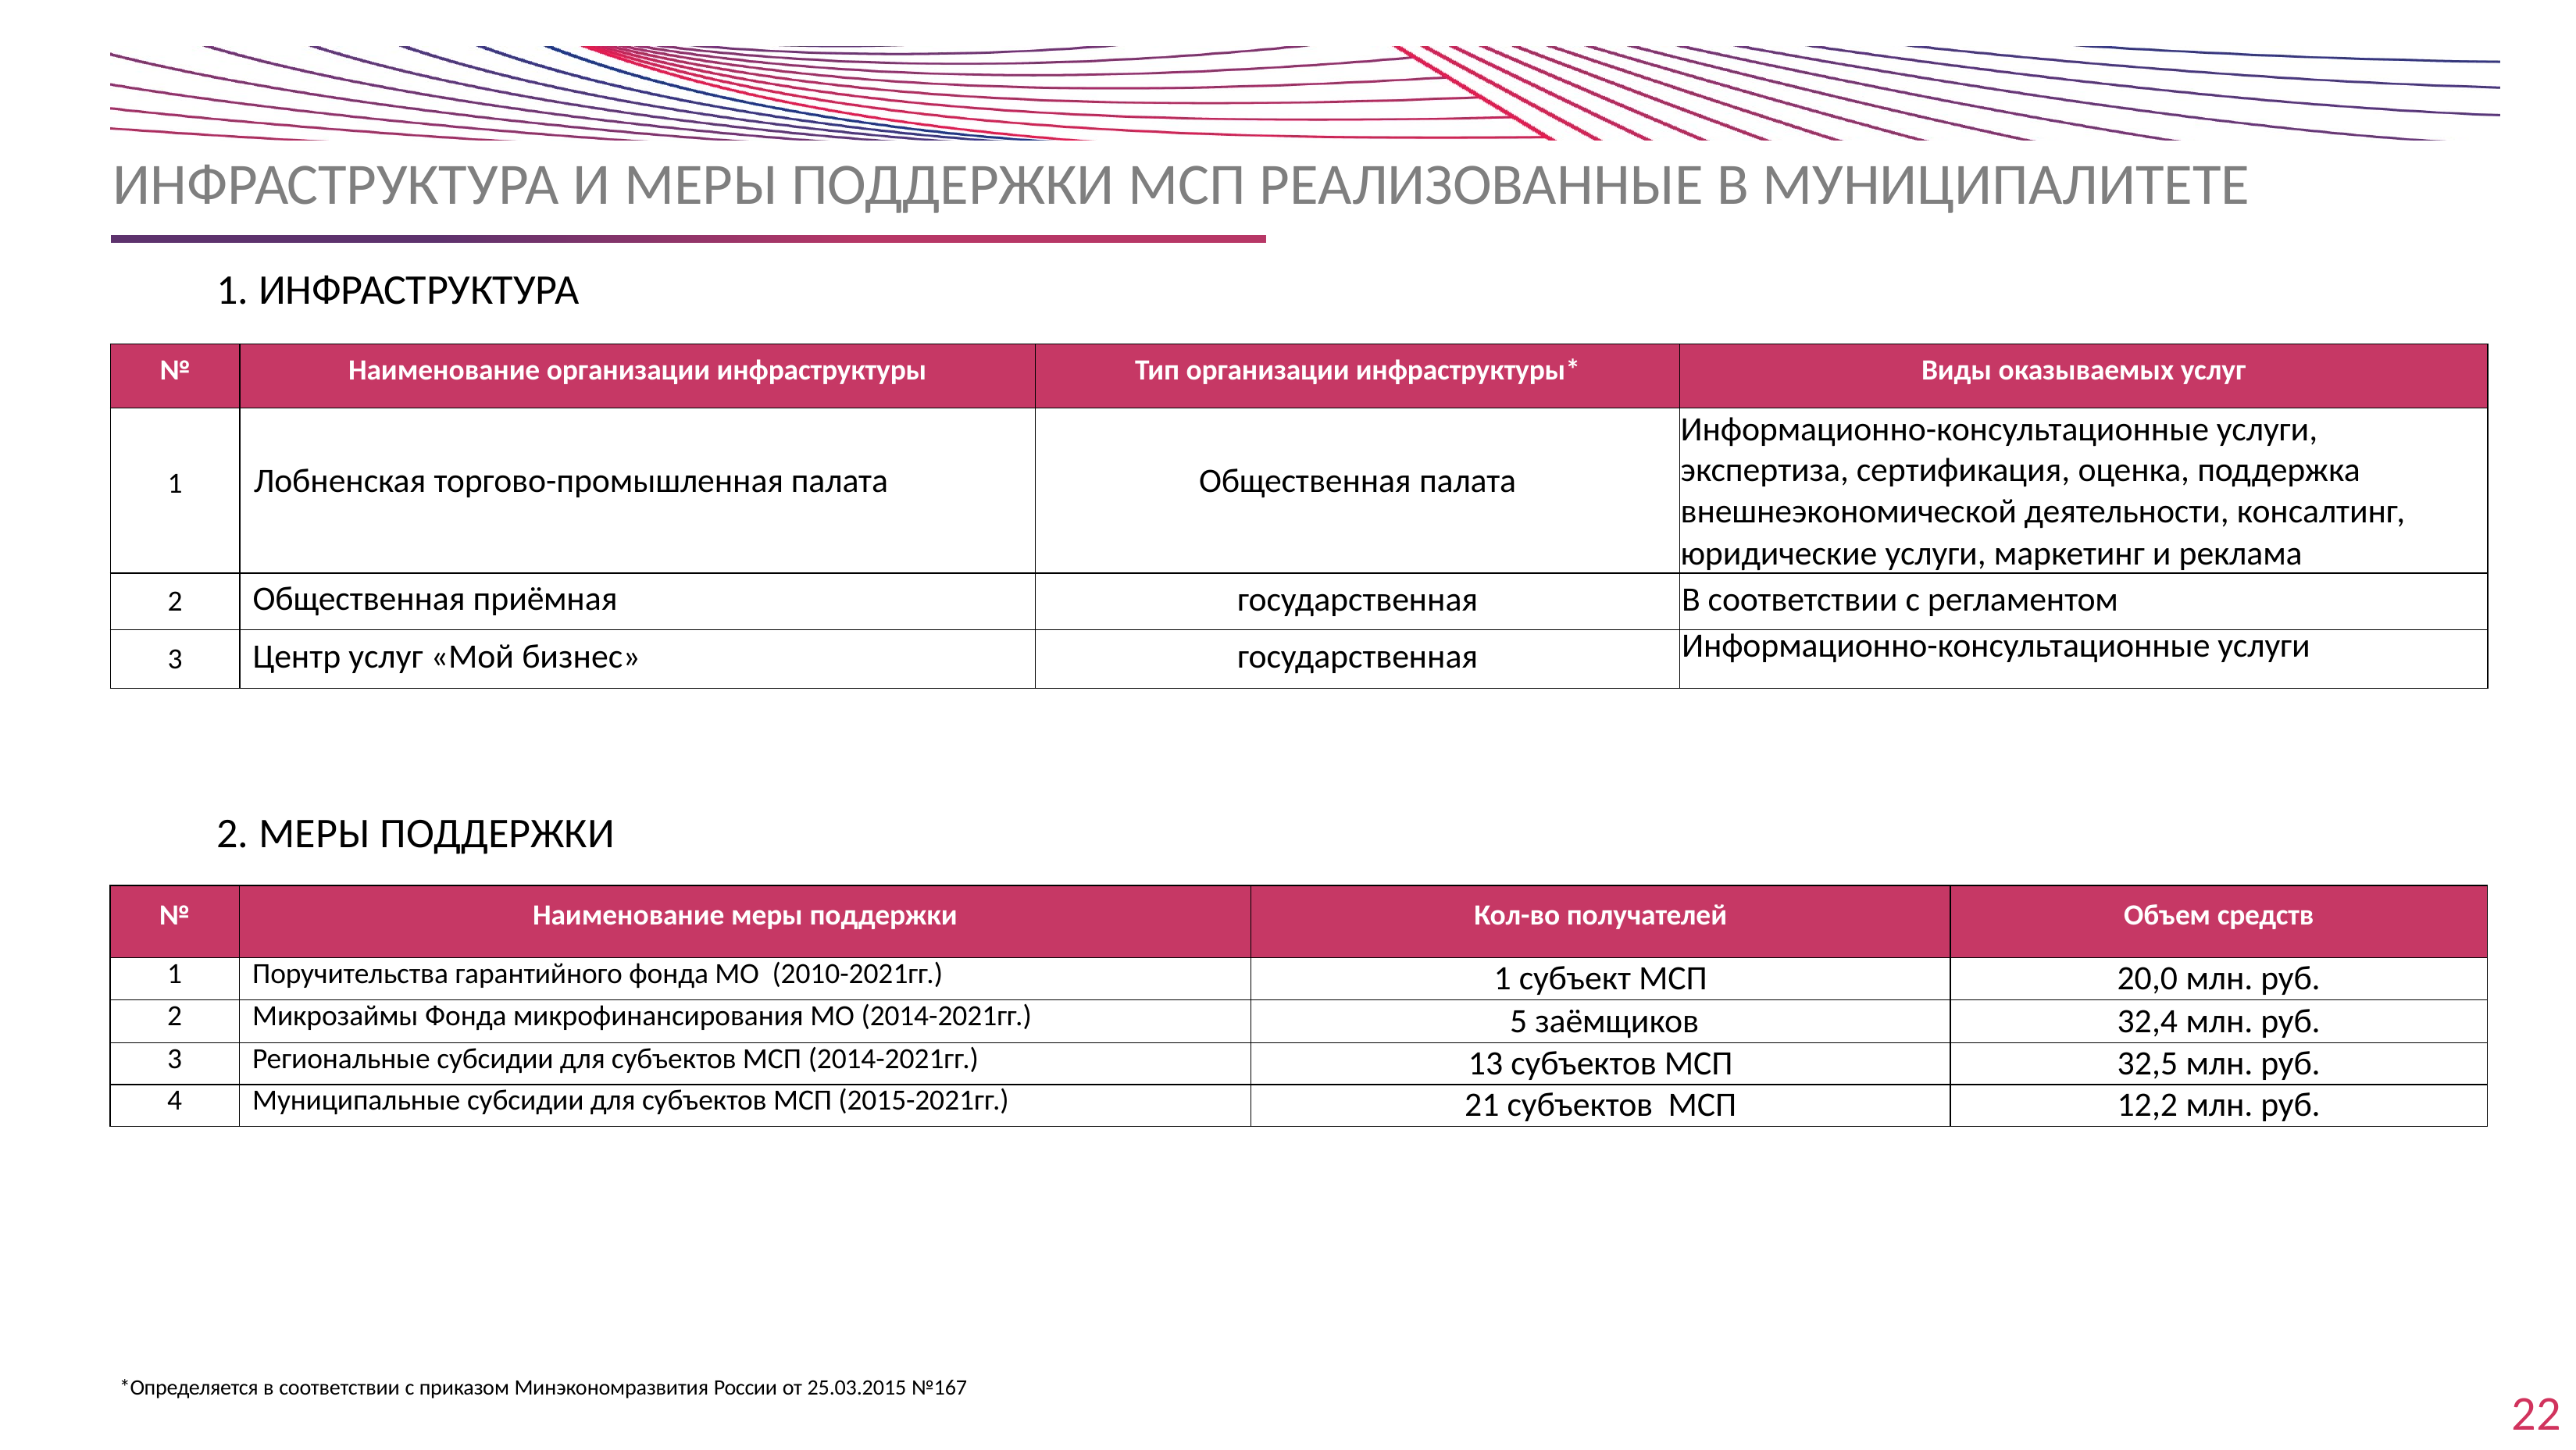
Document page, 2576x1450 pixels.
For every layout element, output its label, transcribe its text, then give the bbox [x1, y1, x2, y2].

table_header Наименование организации инфраструктуры [241, 344, 1035, 408]
table_cell 32,5 млн. руб. [1951, 1043, 2487, 1084]
table_header № [111, 344, 239, 408]
table_header Виды оказываемых услуг [1680, 344, 2487, 408]
table_header Наименование меры поддержки [240, 886, 1251, 957]
table_cell Микрозаймы Фонда микрофинансирования МО (2014-2021гг.) [240, 1000, 1251, 1042]
table_cell 1 субъект МСП [1251, 958, 1950, 999]
slide_number 22 [2506, 1382, 2567, 1450]
table_cell Информационно-консультационные услуги, экспертиза, сертификация, оценка, поддержка внешнеэкономической деятельности, консалтинг, юридические услуги, маркетинг и реклама [1680, 408, 2487, 572]
text_box 1. ИНФРАСТРУКТУРА [215, 259, 588, 313]
table_cell Региональные субсидии для субъектов МСП (2014-2021гг.) [240, 1043, 1251, 1084]
table_cell 32,4 млн. руб. [1951, 1000, 2487, 1042]
table_cell 3 [111, 1043, 239, 1084]
table_cell 12,2 млн. руб. [1951, 1085, 2487, 1126]
table_cell В соответствии с регламентом [1680, 574, 2487, 629]
picture [110, 46, 2501, 141]
table_cell 1 [111, 958, 239, 999]
text_box 2. МЕРЫ ПОДДЕРЖКИ [215, 803, 620, 857]
table_cell 5 заёмщиков [1251, 1000, 1950, 1042]
table_cell 2 [111, 1000, 239, 1042]
text_box *Определяется в соответствии с приказом Минэкономразвития России от 25.03.2015 №167 [117, 1371, 980, 1400]
table_header Тип организации инфраструктуры* [1036, 344, 1679, 408]
table_cell 2 [111, 574, 239, 629]
table_cell государственная [1036, 630, 1679, 688]
title ИНФРАСТРУКТУРА И МЕРЫ ПОДДЕРЖКИ МСП РЕАЛИЗОВАННЫЕ В МУНИЦИПАЛИТЕТЕ [111, 148, 2268, 344]
table_cell 3 [111, 630, 239, 688]
table_header Кол-во получателей [1251, 886, 1950, 957]
table_header Объем средств [1951, 886, 2487, 957]
table_cell 13 субъектов МСП [1251, 1043, 1950, 1084]
table_cell Центр услуг «Мой бизнес» [241, 630, 1035, 688]
table_cell 20,0 млн. руб. [1951, 958, 2487, 999]
table_cell 1 [111, 408, 239, 572]
table_cell Общественная приёмная [241, 574, 1035, 629]
table_cell Информационно-консультационные услуги [1680, 630, 2487, 688]
table_cell государственная [1036, 574, 1679, 629]
table_cell 21 субъектов МСП [1251, 1085, 1950, 1126]
table_cell Общественная палата [1036, 408, 1679, 572]
table_cell 4 [111, 1085, 239, 1126]
table_header № [111, 886, 239, 957]
picture [111, 235, 1267, 243]
table_cell Поручительства гарантийного фонда МО (2010-2021гг.) [240, 958, 1251, 999]
table_cell Лобненская торгово-промышленная палата [241, 408, 1035, 572]
table_cell Муниципальные субсидии для субъектов МСП (2015-2021гг.) [240, 1085, 1251, 1126]
